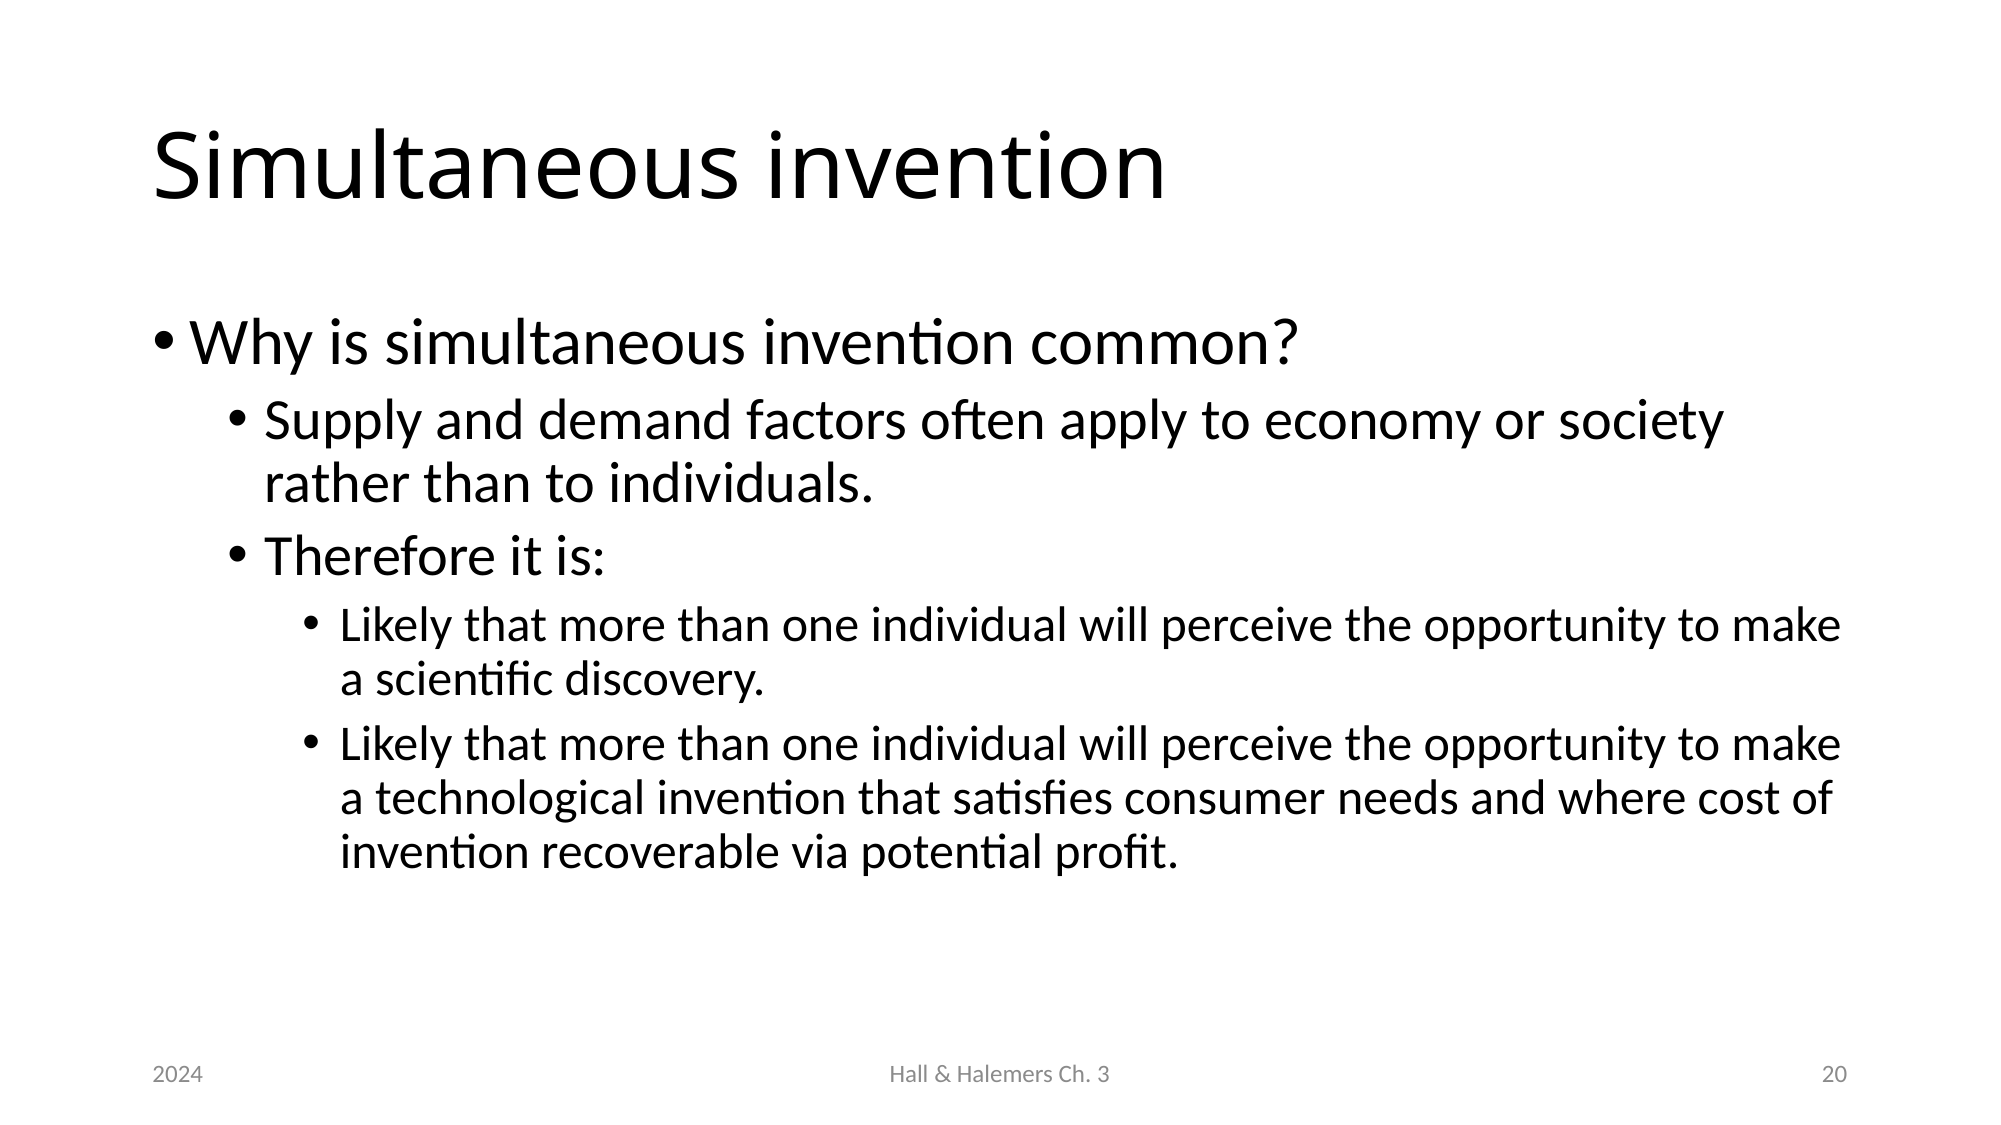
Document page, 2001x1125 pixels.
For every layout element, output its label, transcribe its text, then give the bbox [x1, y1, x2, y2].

list Why is simultaneous invention common? Supply and demand factors often apply to economy or society rather than to individuals. Therefore it is: Likely that more than one individual will perceive the opportunity to make a scientific discovery. Likely that more than one individual will perceive the opportunity to make a technological invention that satisfies consumer needs and where cost of invention recoverable via potential profit. [137, 299, 1863, 1014]
slide_number 20 [1412, 1042, 1863, 1103]
footer Hall & Halemers Ch. 3 [662, 1042, 1338, 1103]
slide_number 2024 [137, 1042, 588, 1103]
title Simultaneous invention [137, 59, 1863, 278]
